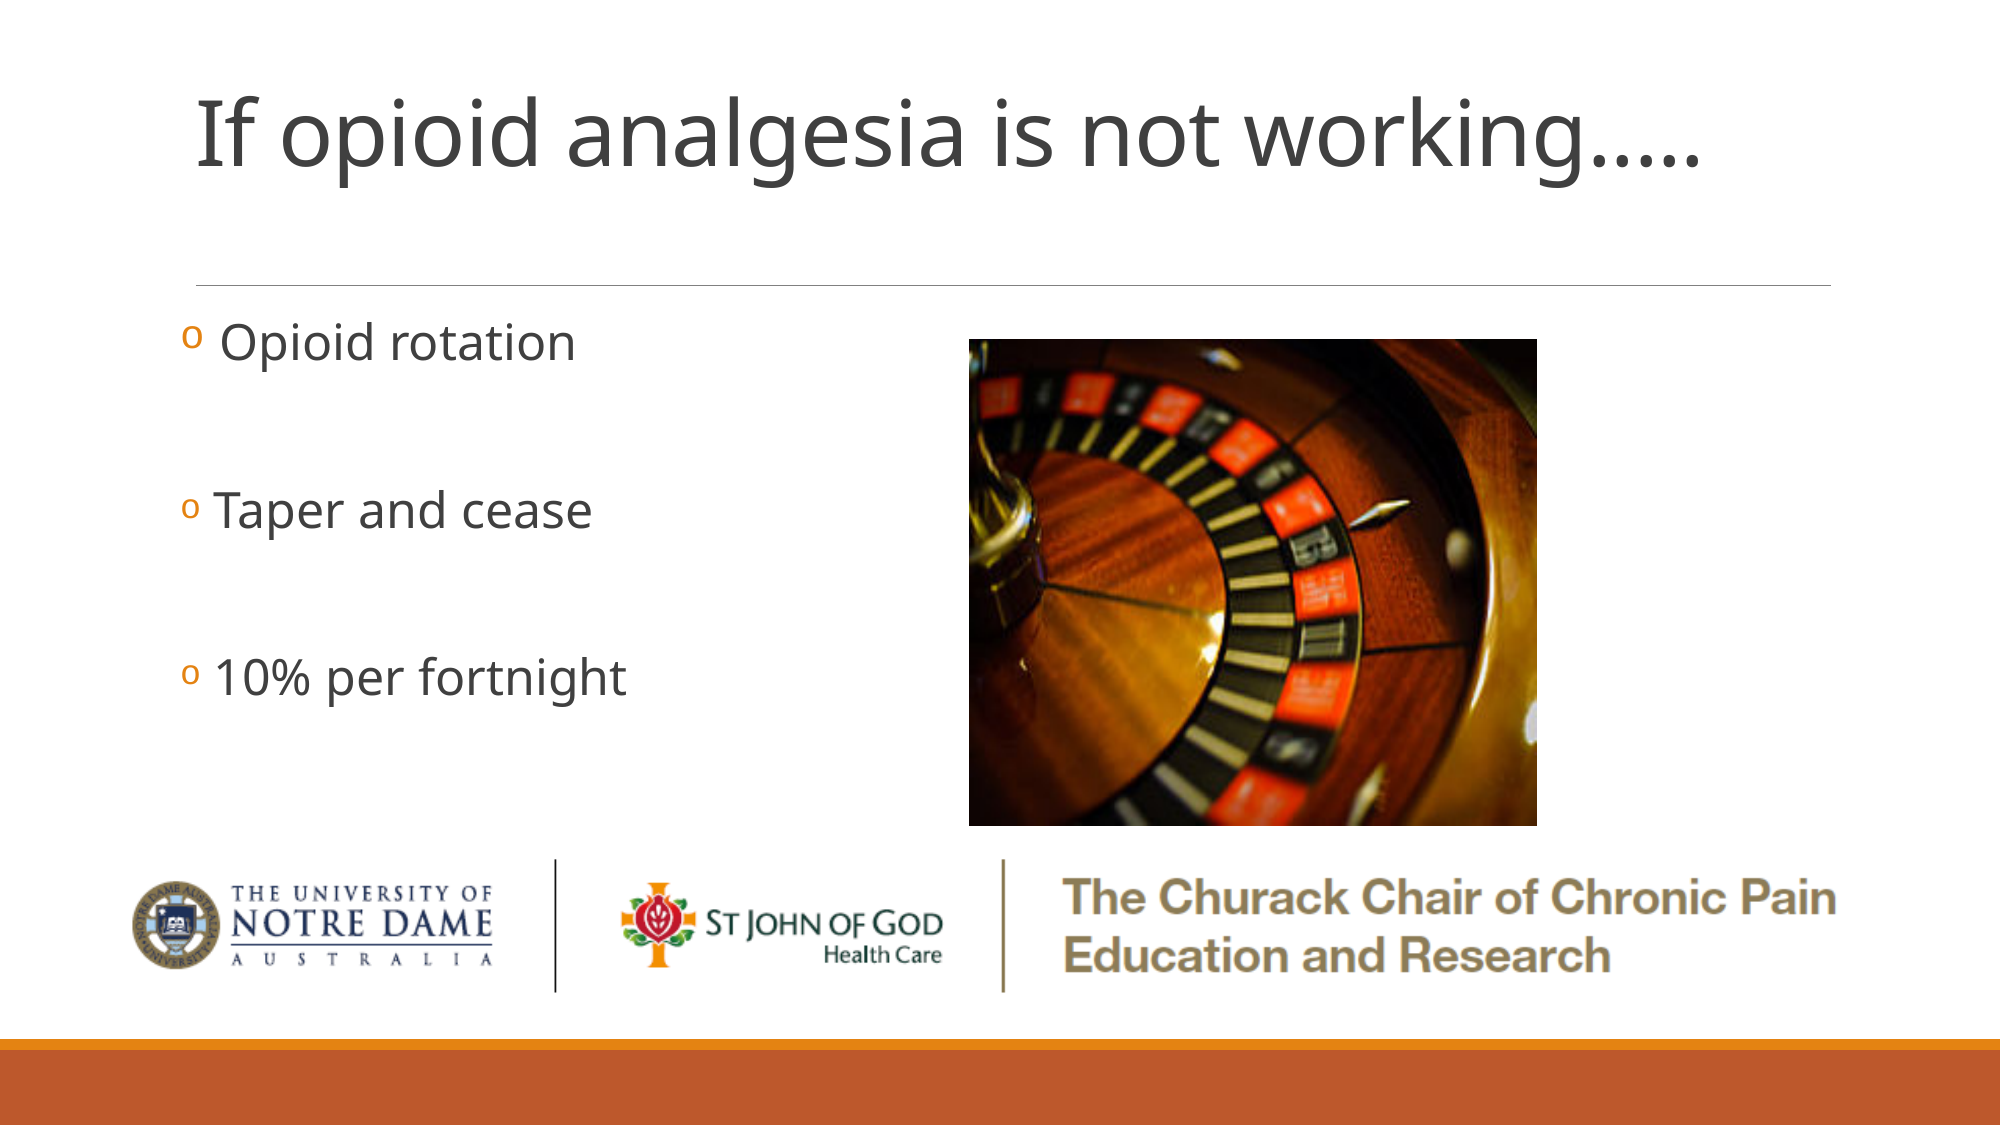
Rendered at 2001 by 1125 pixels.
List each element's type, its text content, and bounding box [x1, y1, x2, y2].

picture [77, 338, 1873, 1033]
list Opioid rotation Taper and cease 10% per fortnight [180, 302, 1830, 798]
title If opioid analgesia is not working..... [180, 64, 1830, 302]
